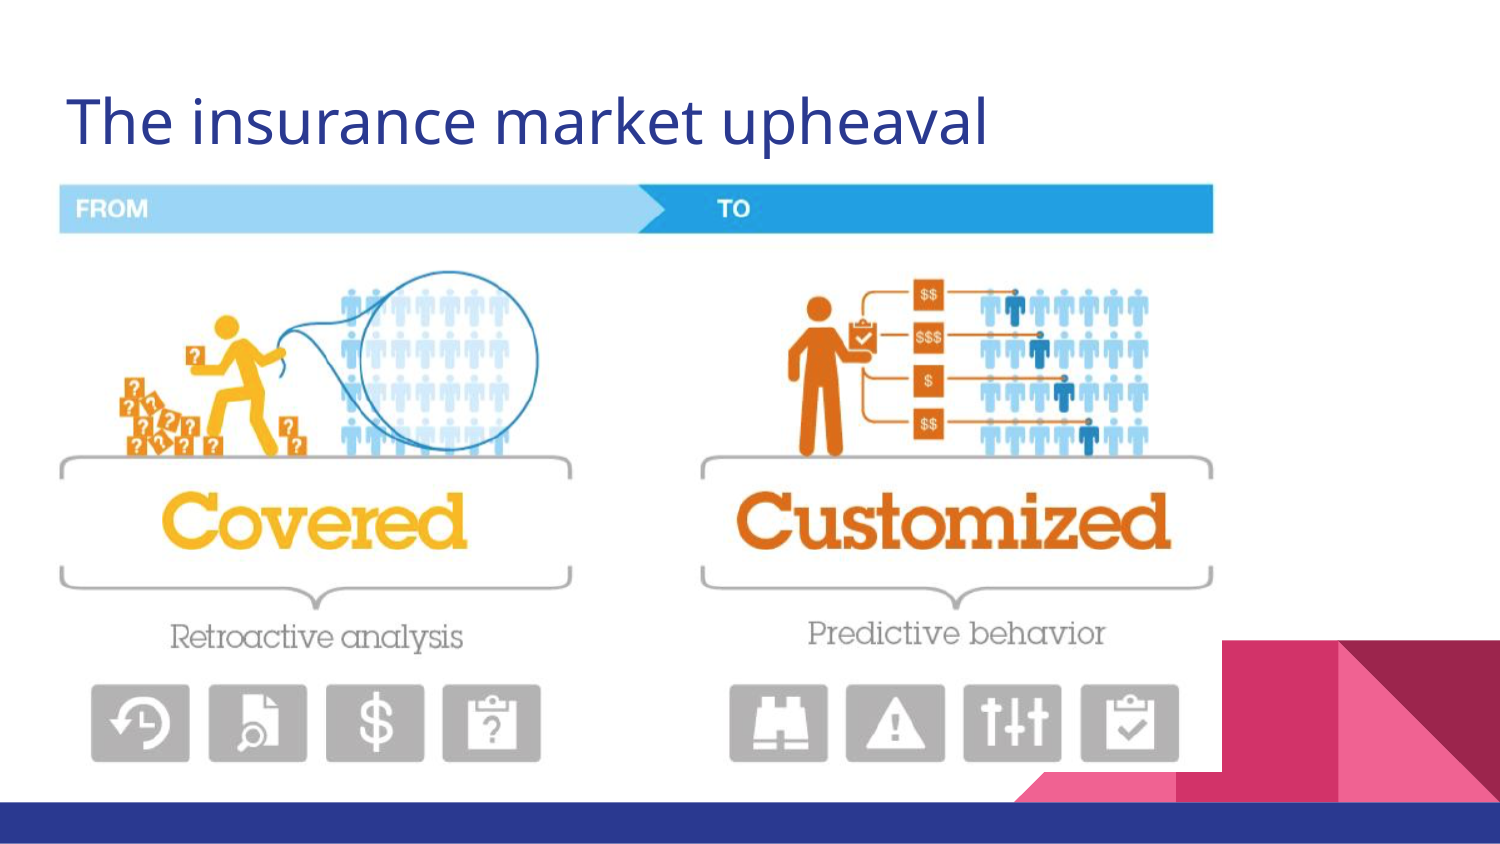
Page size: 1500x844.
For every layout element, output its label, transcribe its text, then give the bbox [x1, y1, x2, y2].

picture [50, 179, 1222, 772]
title The insurance market upheaval [51, 67, 1449, 167]
